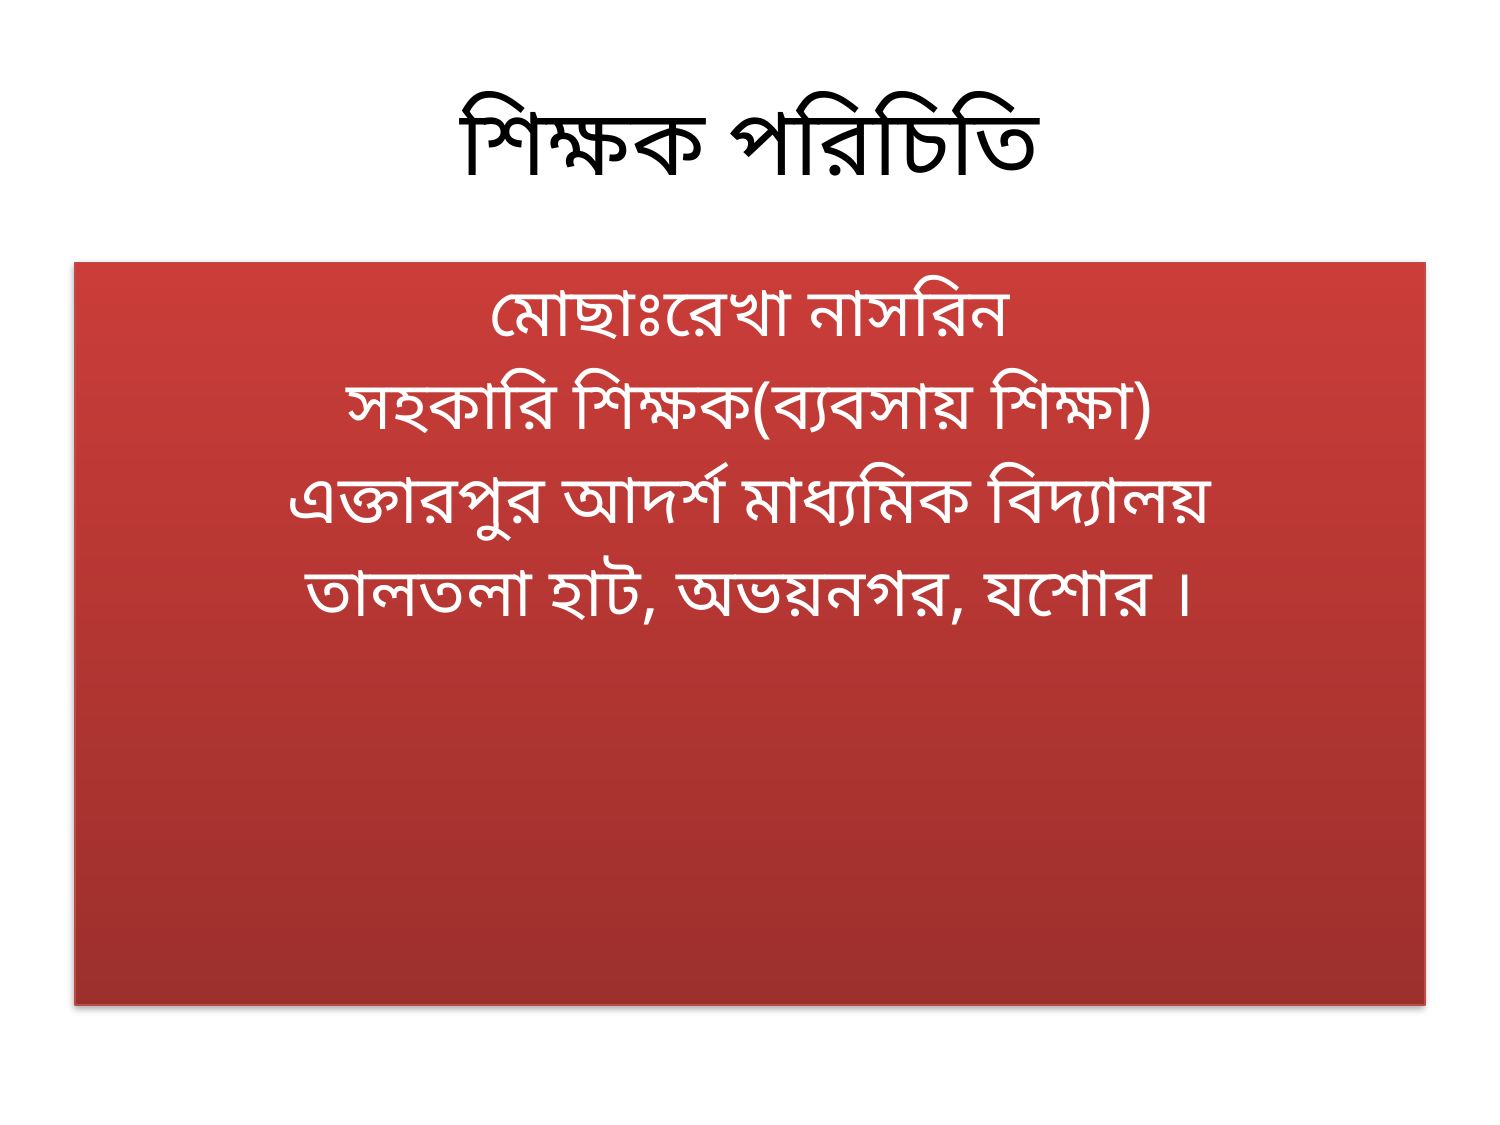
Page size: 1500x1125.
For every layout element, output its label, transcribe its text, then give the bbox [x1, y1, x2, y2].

title শিক্ষক পরিচিতি [75, 45, 1425, 233]
list মোছাঃরেখা নাসরিন সহকারি শিক্ষক(ব্যবসায় শিক্ষা) এক্তারপুর আদর্শ মাধ্যমিক বিদ্যালয় তালতলা হাট, অভয়নগর, যশোর । [74, 262, 1426, 1006]
